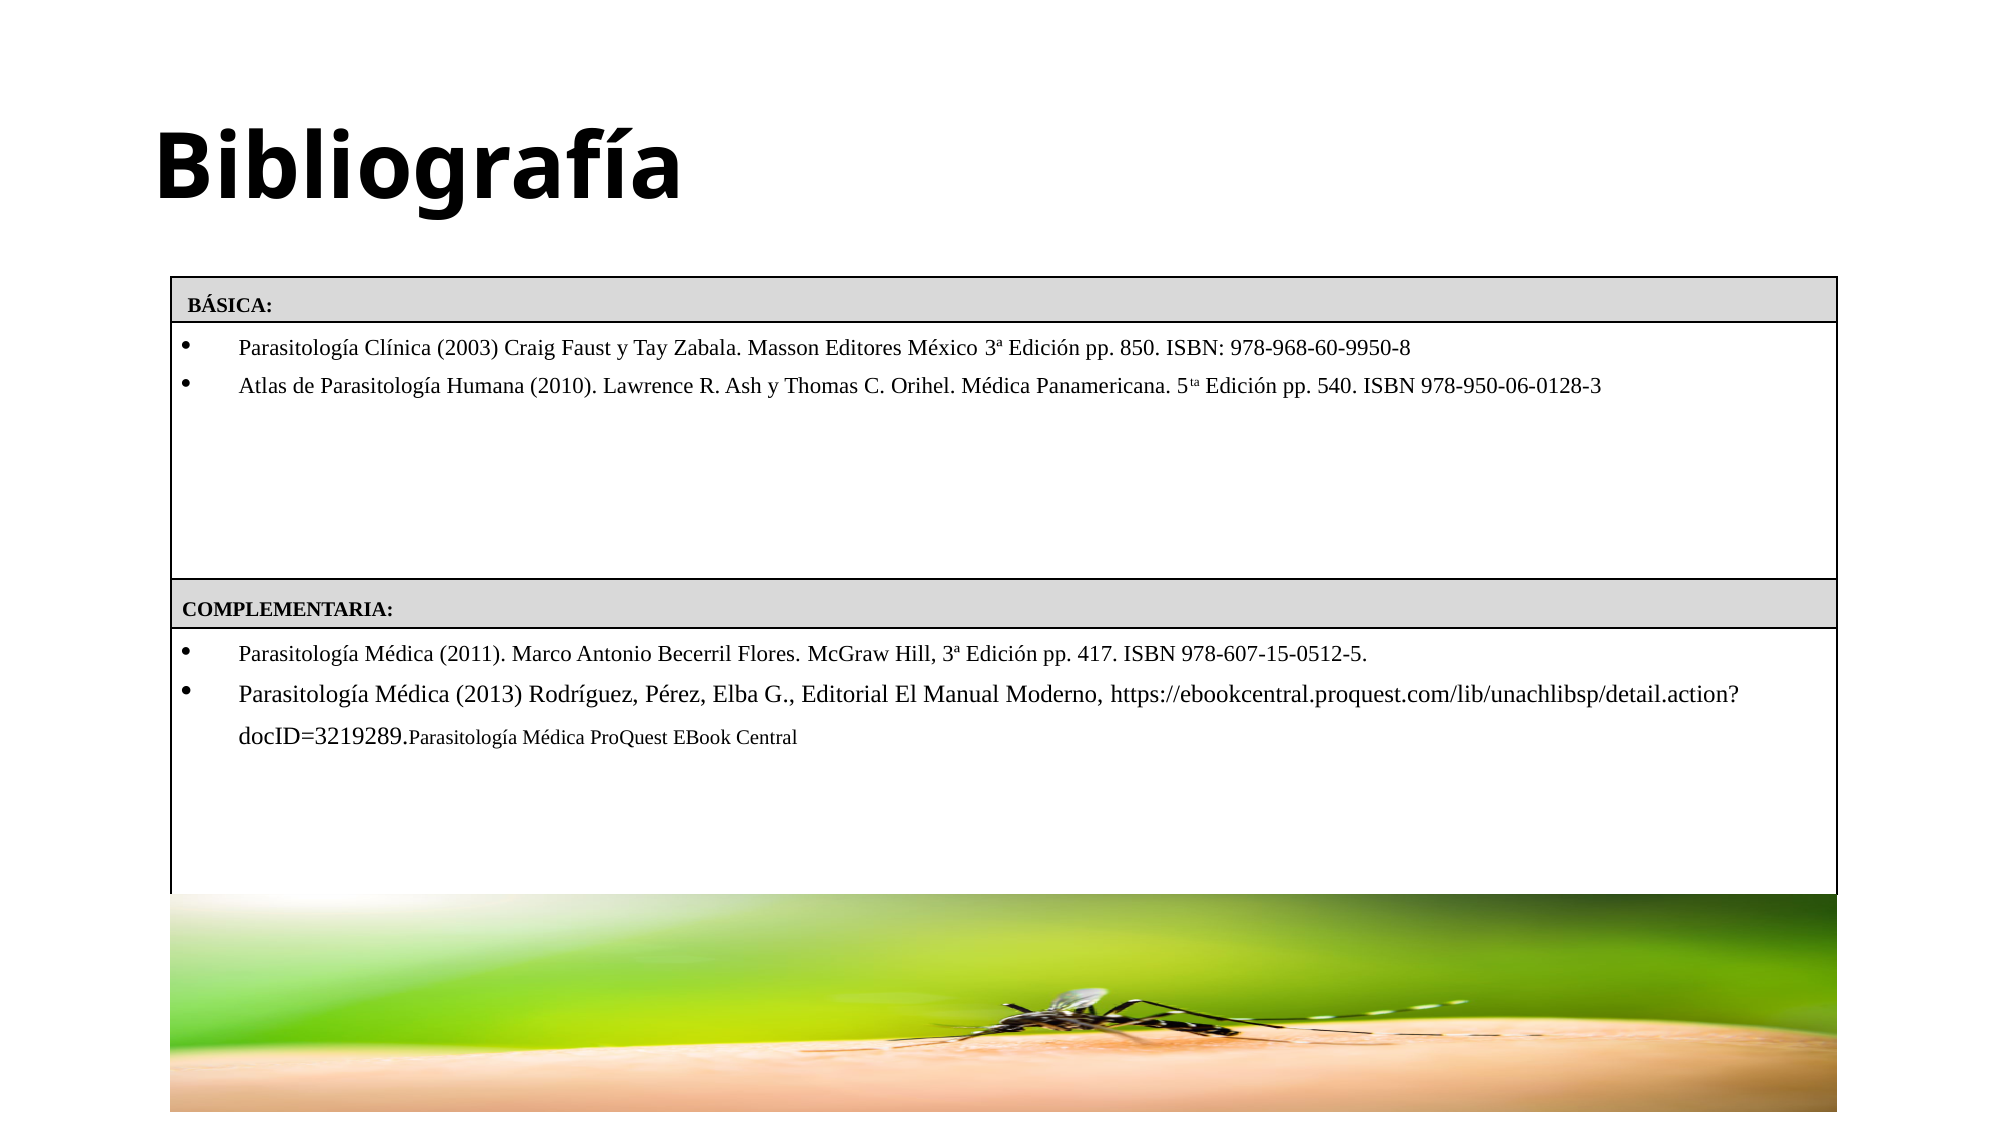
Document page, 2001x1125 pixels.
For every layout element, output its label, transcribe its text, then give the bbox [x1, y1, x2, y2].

title Bibliografía [137, 59, 1863, 278]
table_cell Parasitología Médica (2011). Marco Antonio Becerril Flores. McGraw Hill, 3ª Edición pp. 417. ISBN 978-607-15-0512-5. Parasitología Médica (2013) Rodríguez, Pérez, Elba G., Editorial El Manual Moderno, https://ebookcentral.proquest.com/lib/unachlibsp/detail.action?docID=3219289.Parasitología Médica ProQuest EBook Central [172, 629, 1836, 893]
table_cell COMPLEMENTARIA: [172, 580, 1836, 627]
picture [170, 893, 1838, 1113]
table_header BÁSICA: [172, 278, 1836, 321]
table_cell Parasitología Clínica (2003) Craig Faust y Tay Zabala. Masson Editores México 3ª Edición pp. 850. ISBN: 978-968-60-9950-8 Atlas de Parasitología Humana (2010). Lawrence R. Ash y Thomas C. Orihel. Médica Panamericana. 5ta Edición pp. 540. ISBN 978-950-06-0128-3 [172, 323, 1836, 578]
